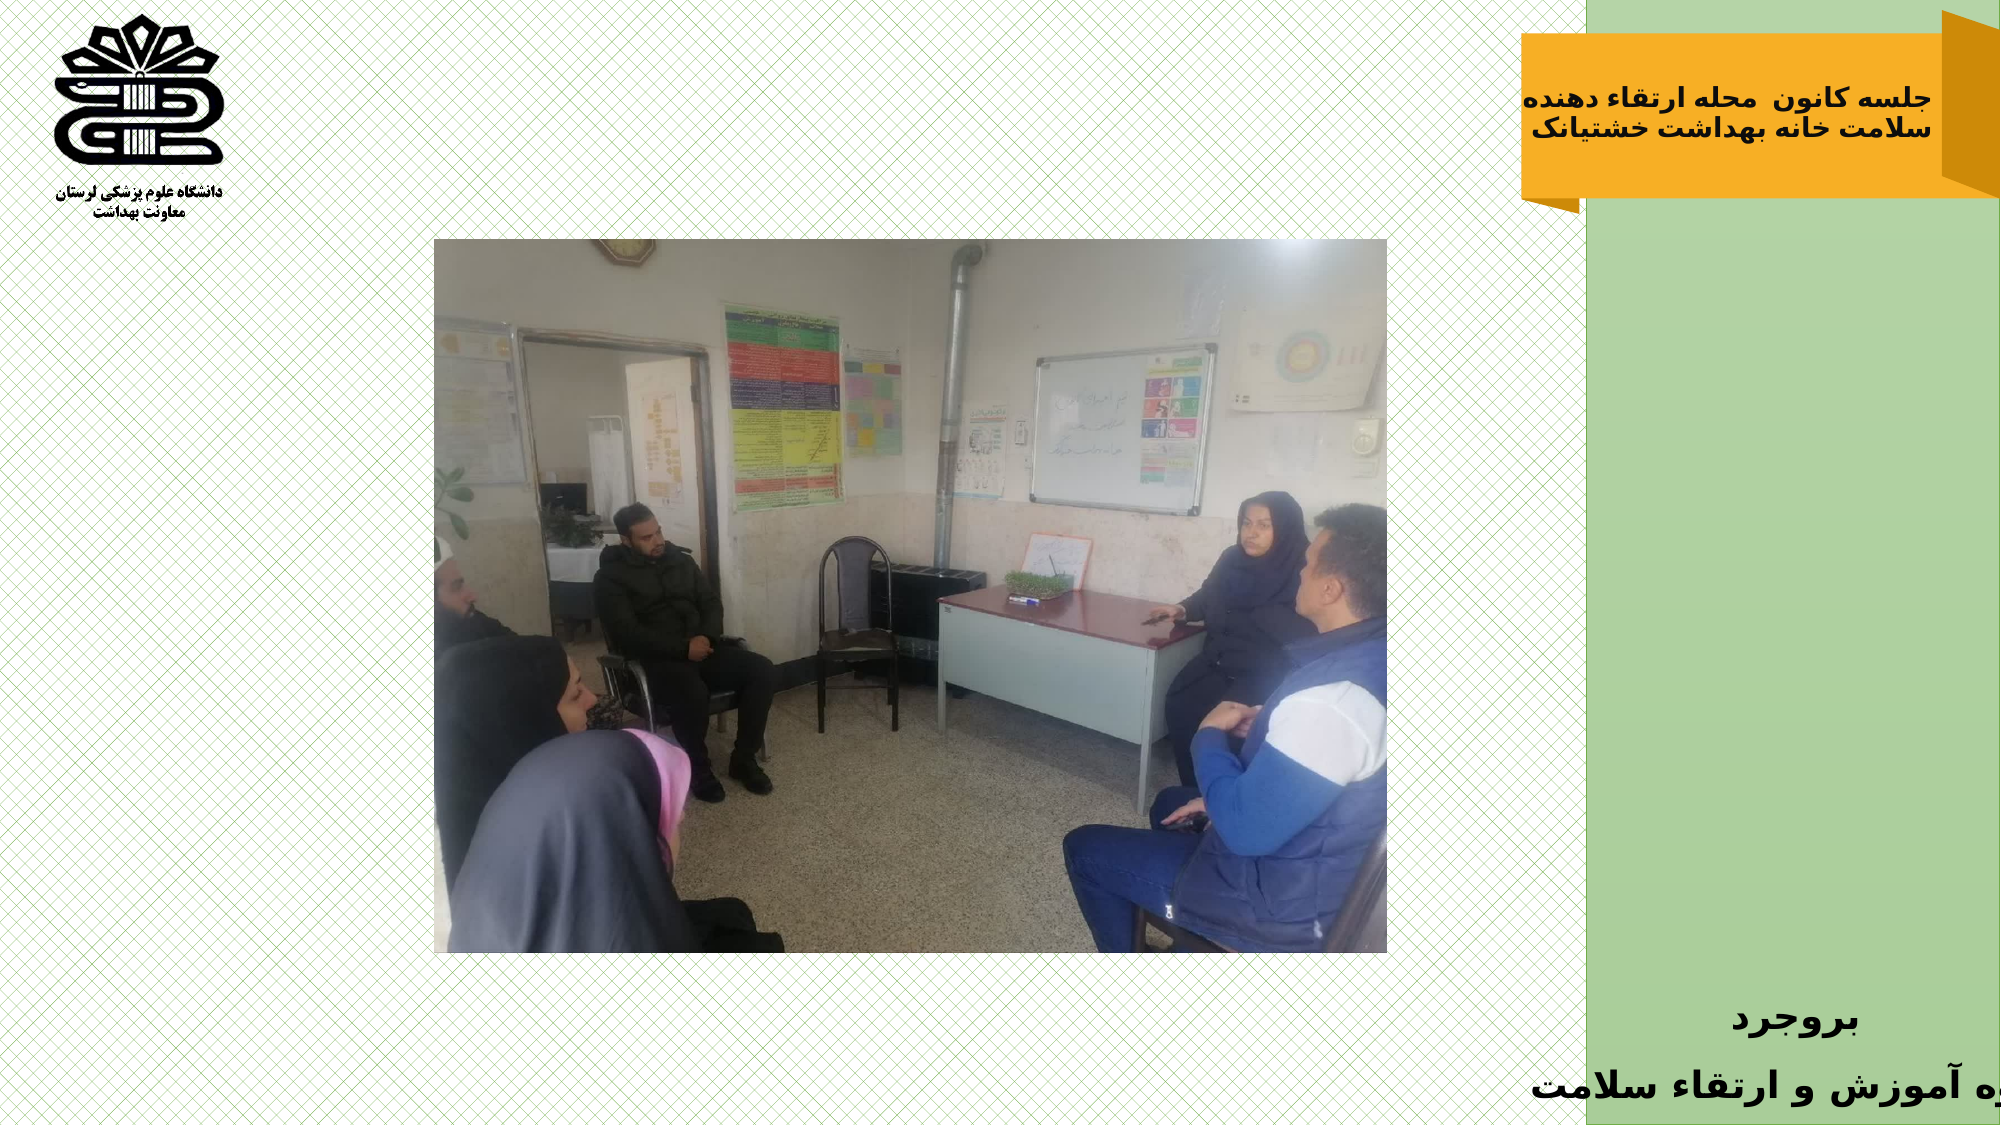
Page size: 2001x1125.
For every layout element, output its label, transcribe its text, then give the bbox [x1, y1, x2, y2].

picture [2, 0, 280, 341]
text_box بروجرد [1567, 940, 1876, 1125]
title جلسه کانون محله ارتقاء دهنده سلامت خانه بهداشت خشتیانک [1492, 73, 1948, 155]
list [434, 239, 1387, 953]
